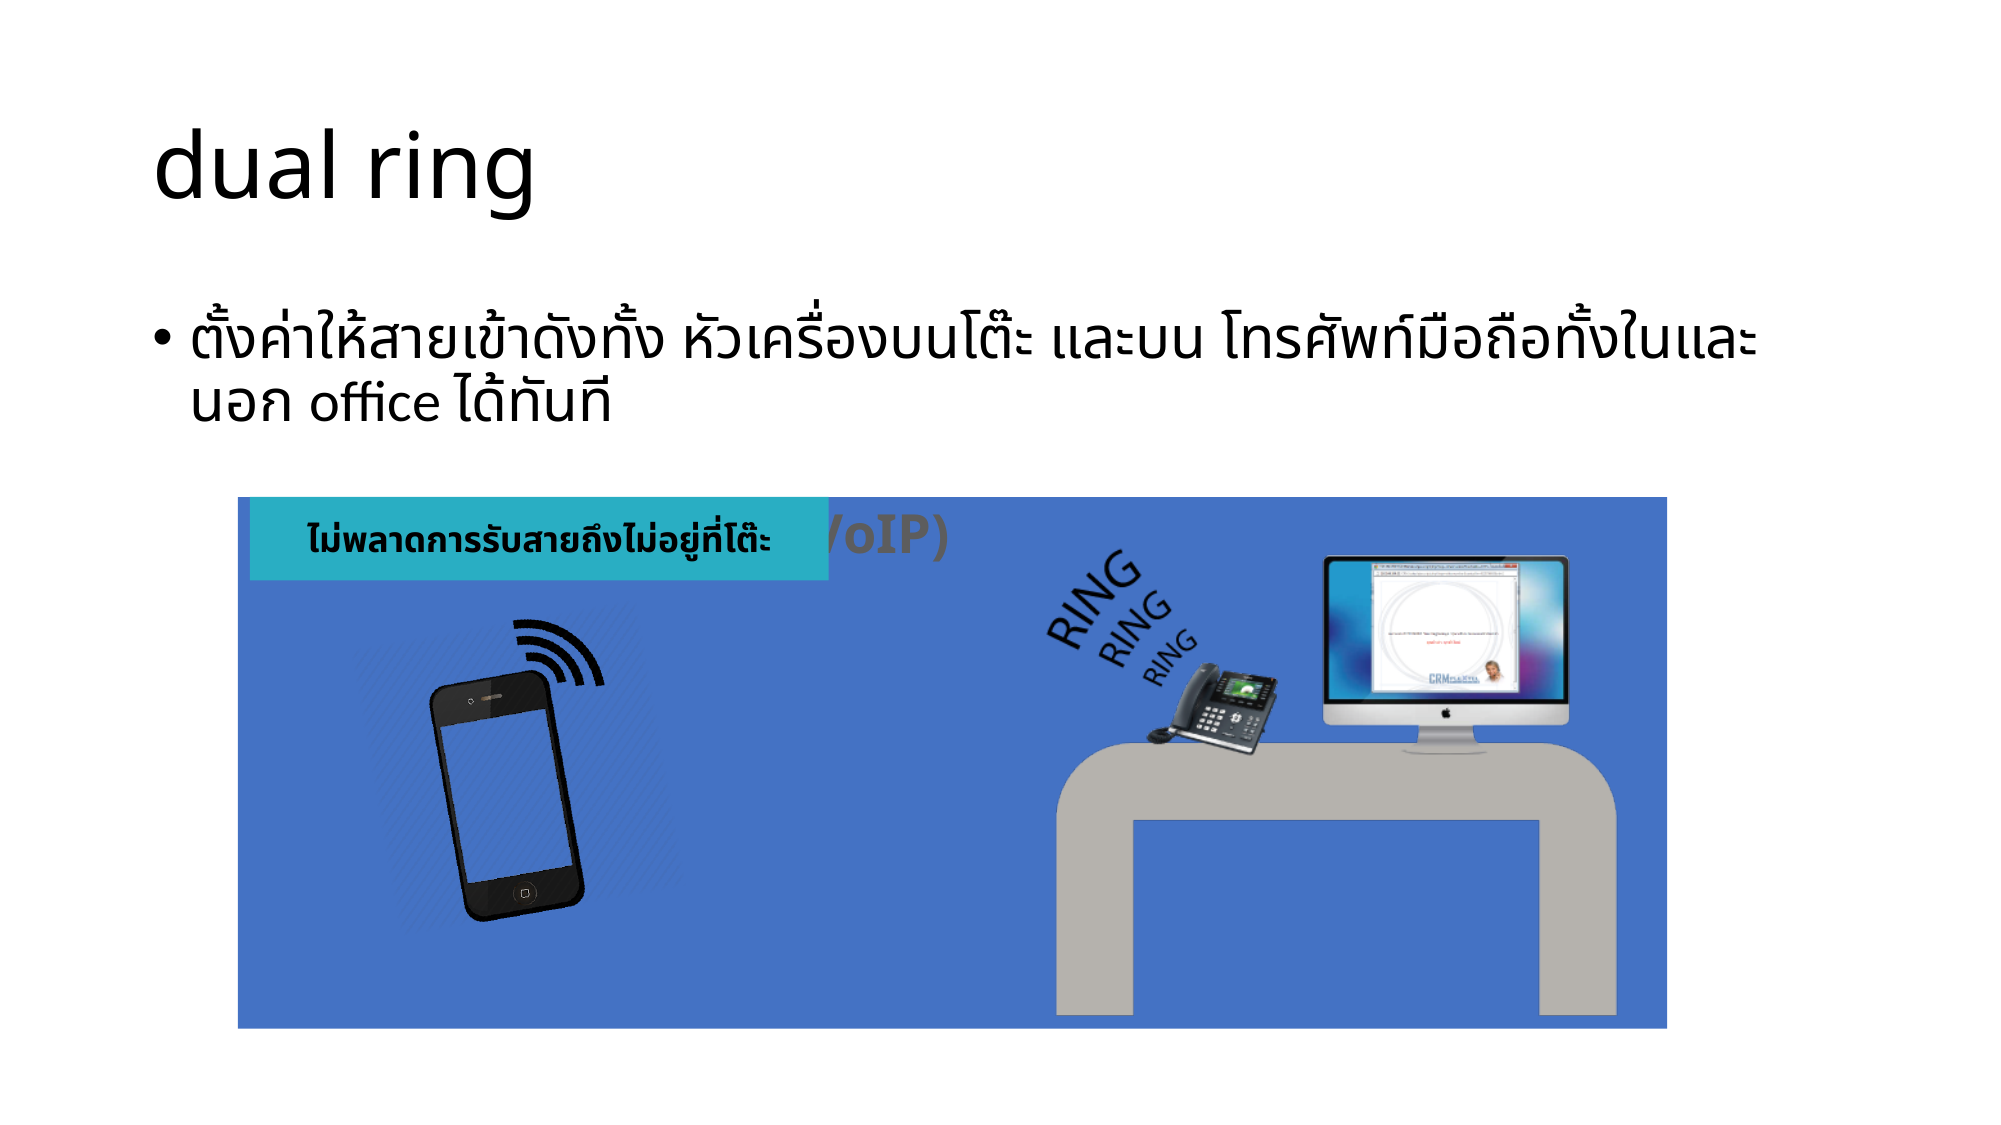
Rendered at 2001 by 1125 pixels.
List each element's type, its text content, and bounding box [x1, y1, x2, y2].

title dual ring [137, 59, 1863, 278]
list ตั้งค่าให้สายเข้าดังทั้ง หัวเครื่องบนโต๊ะ และบน โทรศัพท์มือถือทั้งในและนอก office ได้ทันที [137, 300, 1863, 1015]
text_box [237, 461, 1668, 1039]
